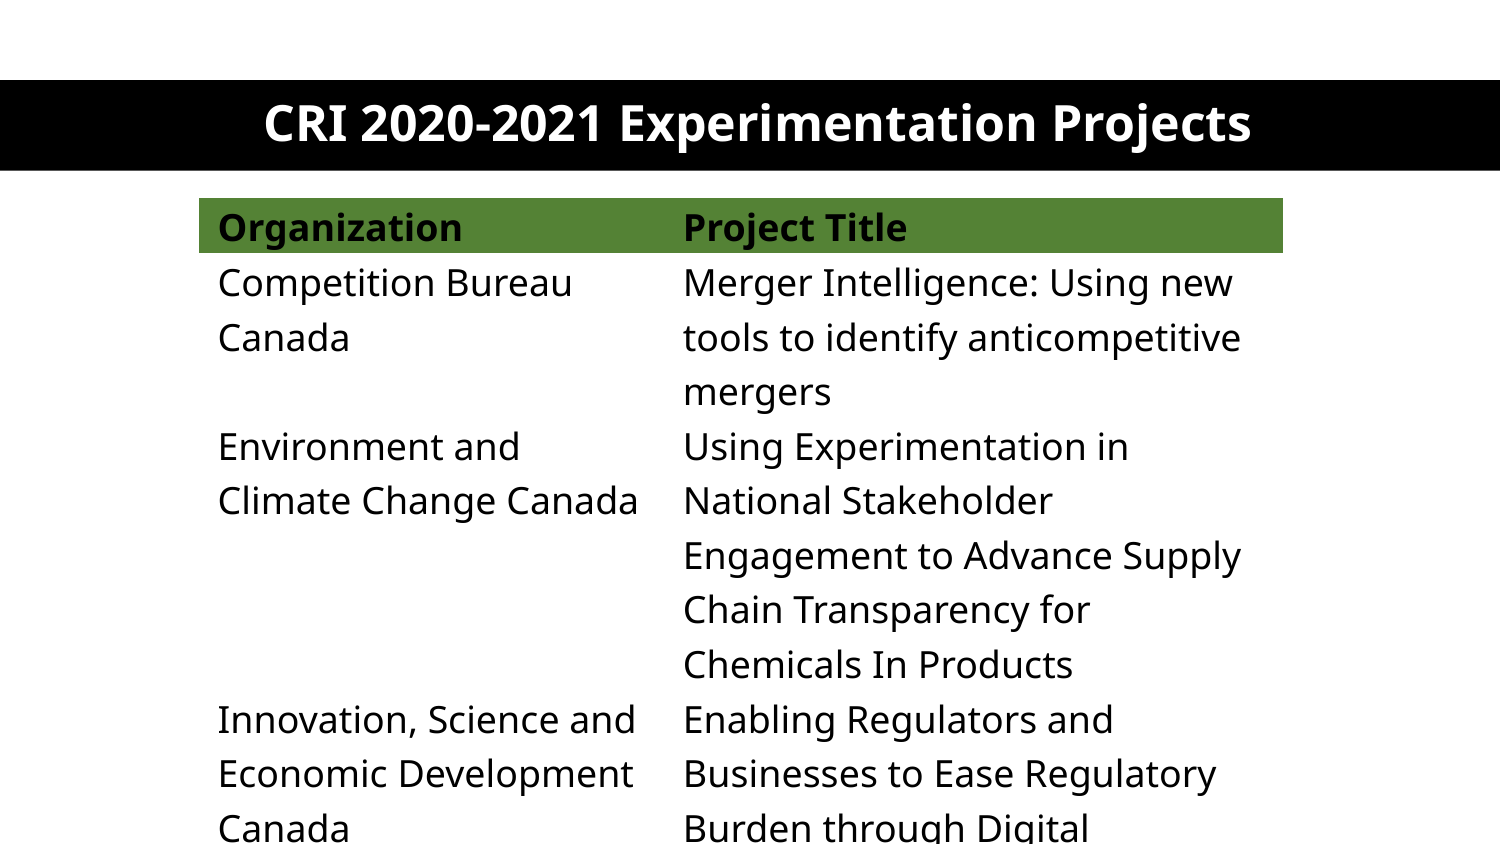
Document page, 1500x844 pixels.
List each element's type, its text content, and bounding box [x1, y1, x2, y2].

title CRI 2020-2021 Experimentation Projects [68, 79, 1448, 171]
table_cell Using Experimentation in National Stakeholder Engagement to Advance Supply Chain Transparency for Chemicals In Products [664, 417, 1283, 690]
table_cell Environment and Climate Change Canada [199, 417, 664, 690]
text_box [0, 80, 68, 171]
text_box [1448, 80, 1500, 171]
table_header Organization [199, 198, 664, 253]
table_cell Merger Intelligence: Using new tools to identify anticompetitive mergers [664, 253, 1283, 417]
table_cell Innovation, Science and Economic Development Canada [199, 690, 664, 844]
table_cell Competition Bureau Canada [199, 253, 664, 417]
table_cell Enabling Regulators and Businesses to Ease Regulatory Burden through Digital Credentials and Wallets [664, 690, 1283, 844]
table_header Project Title [664, 198, 1283, 253]
